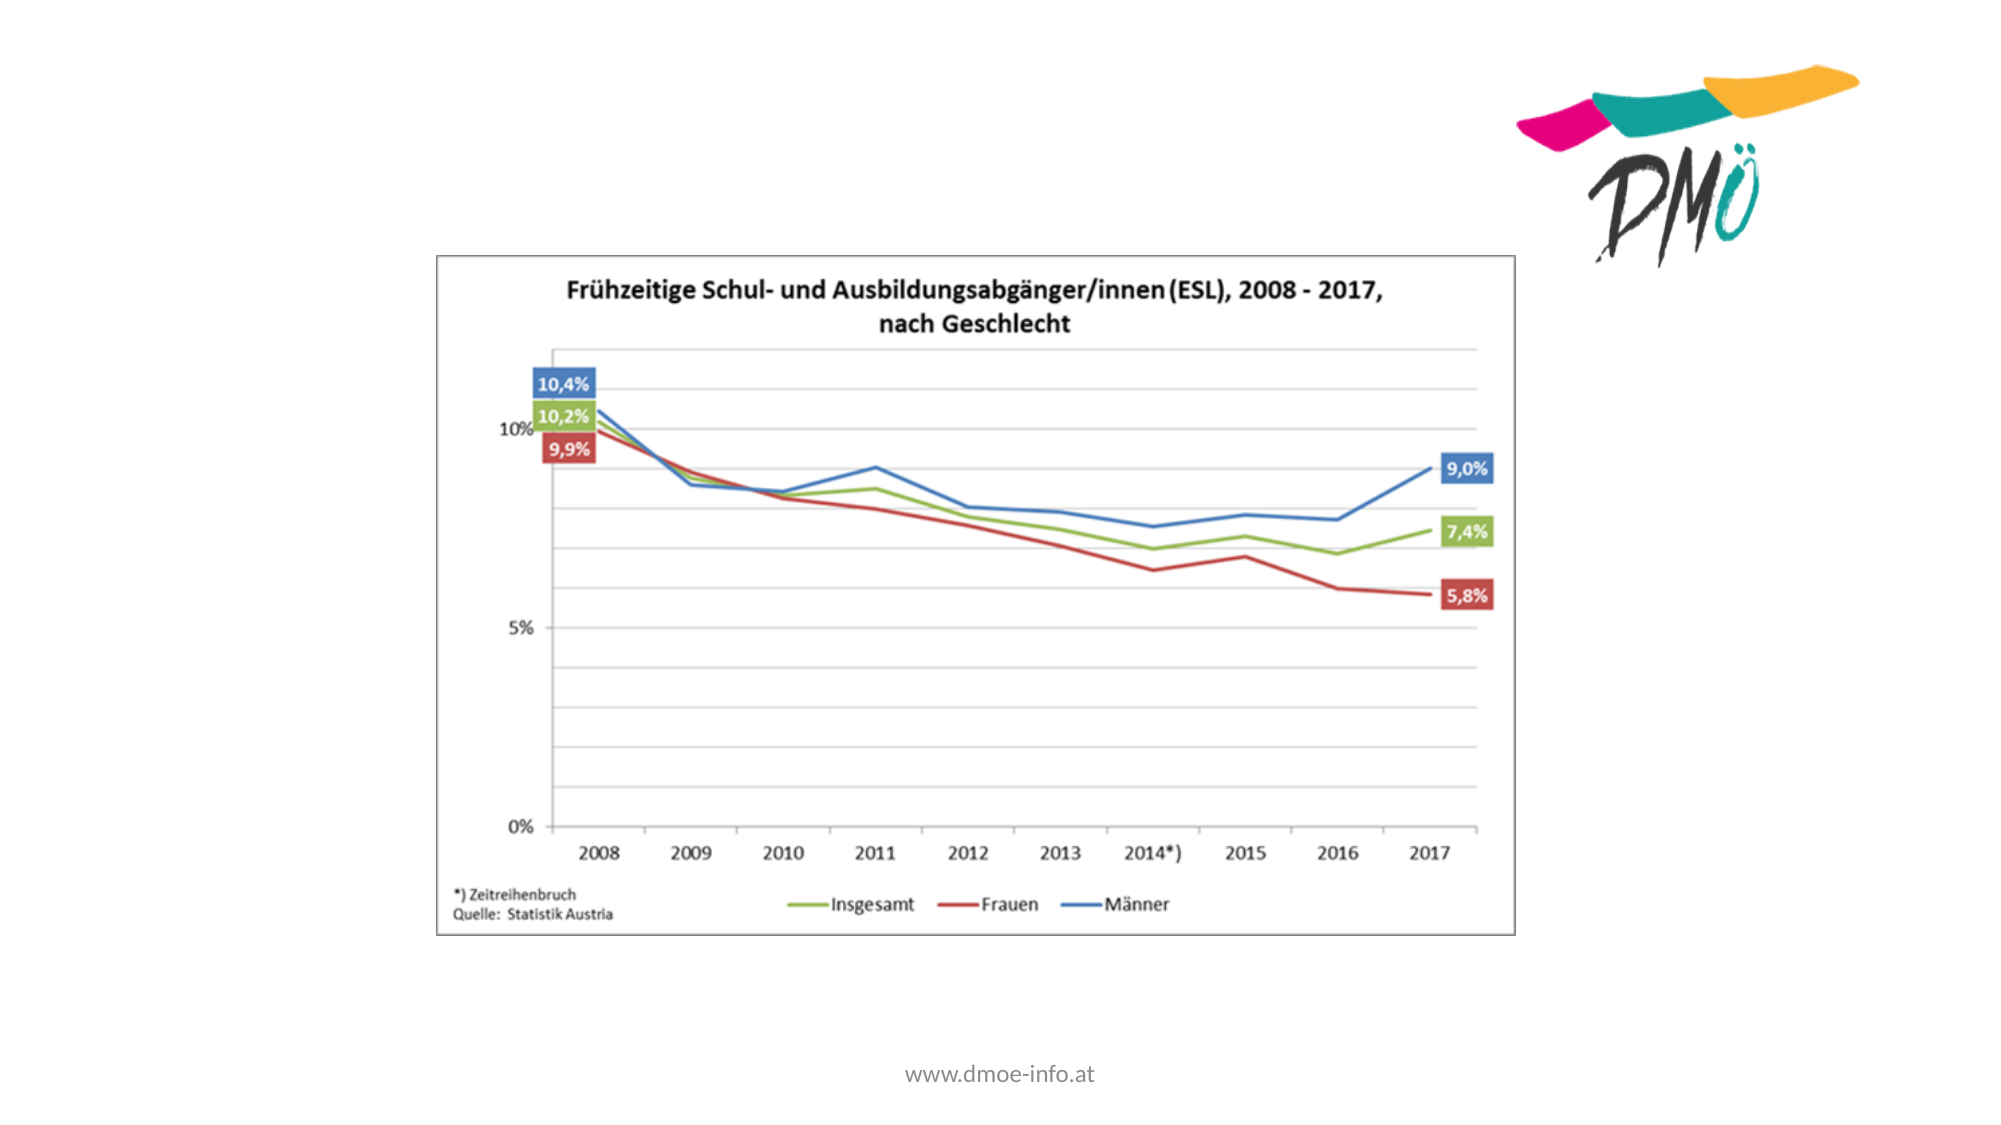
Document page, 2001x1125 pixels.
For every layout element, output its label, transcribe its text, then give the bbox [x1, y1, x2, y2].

footer www.dmoe-info.at [662, 1042, 1338, 1103]
picture [436, 59, 1863, 936]
